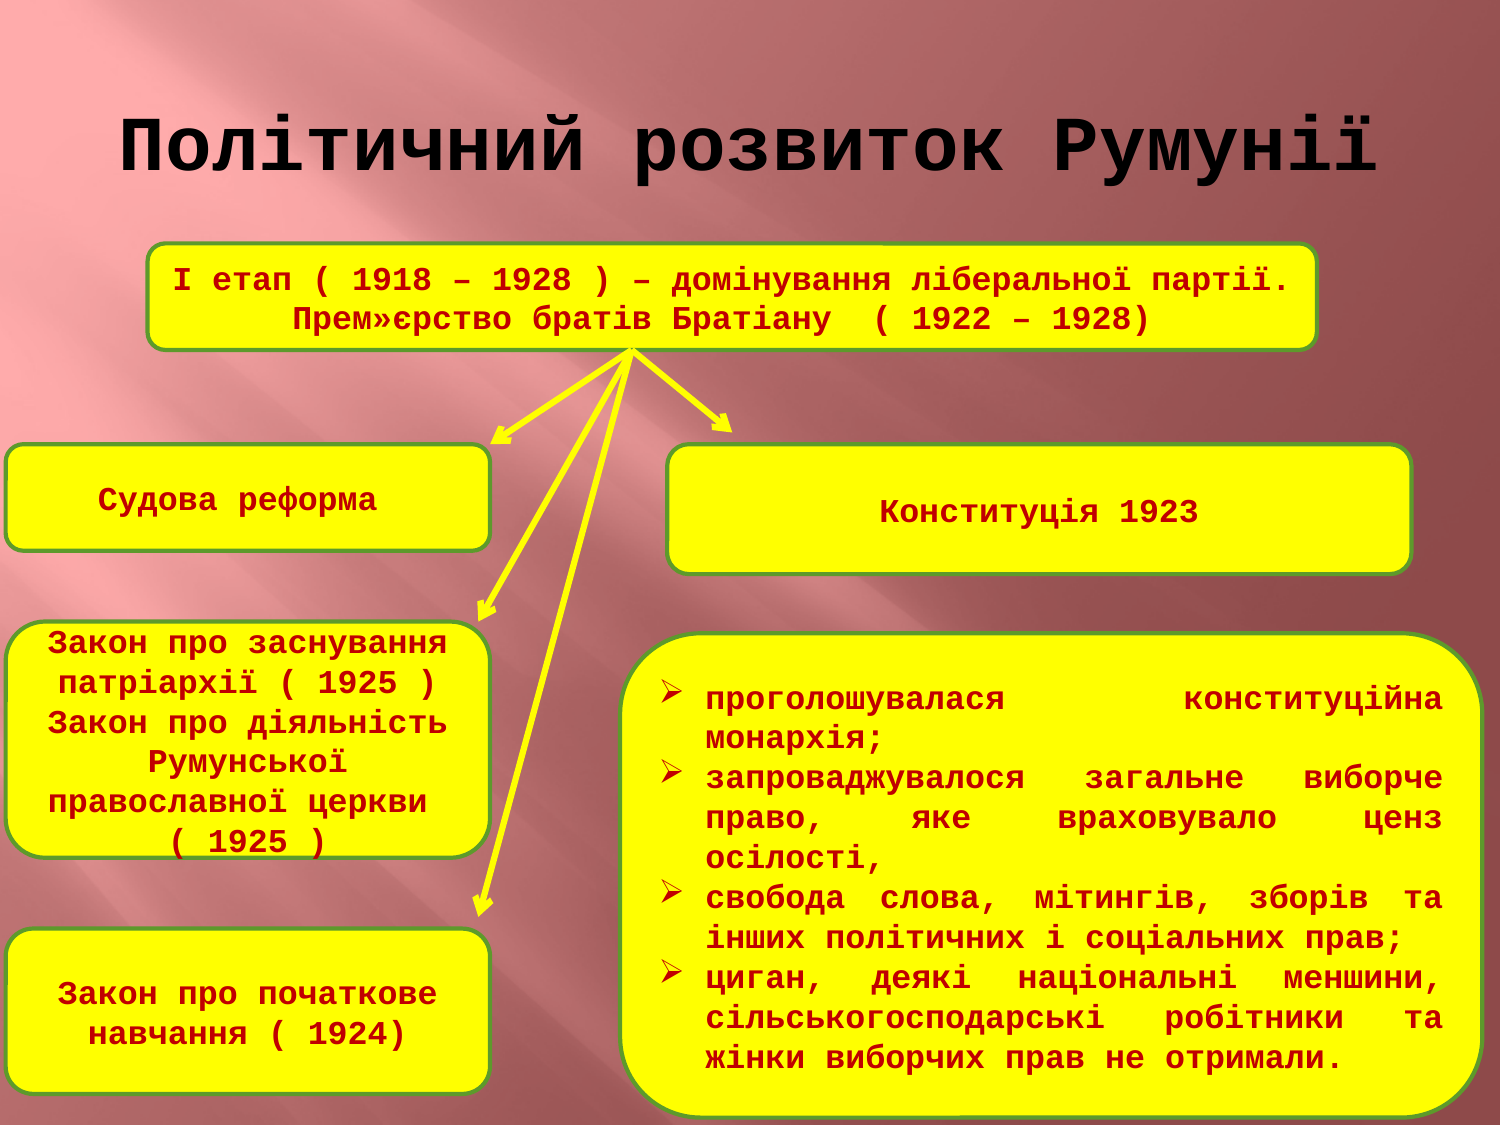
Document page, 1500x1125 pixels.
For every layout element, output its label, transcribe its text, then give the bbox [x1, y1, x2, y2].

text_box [489, 349, 632, 445]
text_box І етап ( 1918 – 1928 ) – домінування ліберальної партії. Прем»єрство братів Братіану ( 1922 – 1928) [145, 241, 1319, 353]
text_box Конституція 1923 [679, 442, 1414, 577]
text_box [631, 349, 733, 433]
text_box проголошувалася конституційна монархія; запроваджувалося загальне виборче право, яке враховувало ценз осілості, свобода слова, мітингів, зборів та інших політичних і соціальних прав; циган, деякі національні меншини, сільськогосподарські робітники та жінки виборчих прав не отримали. [617, 631, 1485, 1120]
title Політичний розвиток Румунії [75, 45, 1425, 233]
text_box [478, 622, 632, 918]
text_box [478, 349, 632, 622]
text_box Закон про заснування патріархії ( 1925 ) Закон про діяльність Румунської православної церкви ( 1925 ) [3, 619, 478, 860]
text_box Закон про початкове навчання ( 1924) [3, 926, 493, 1097]
text_box Судова реформа [3, 442, 478, 553]
